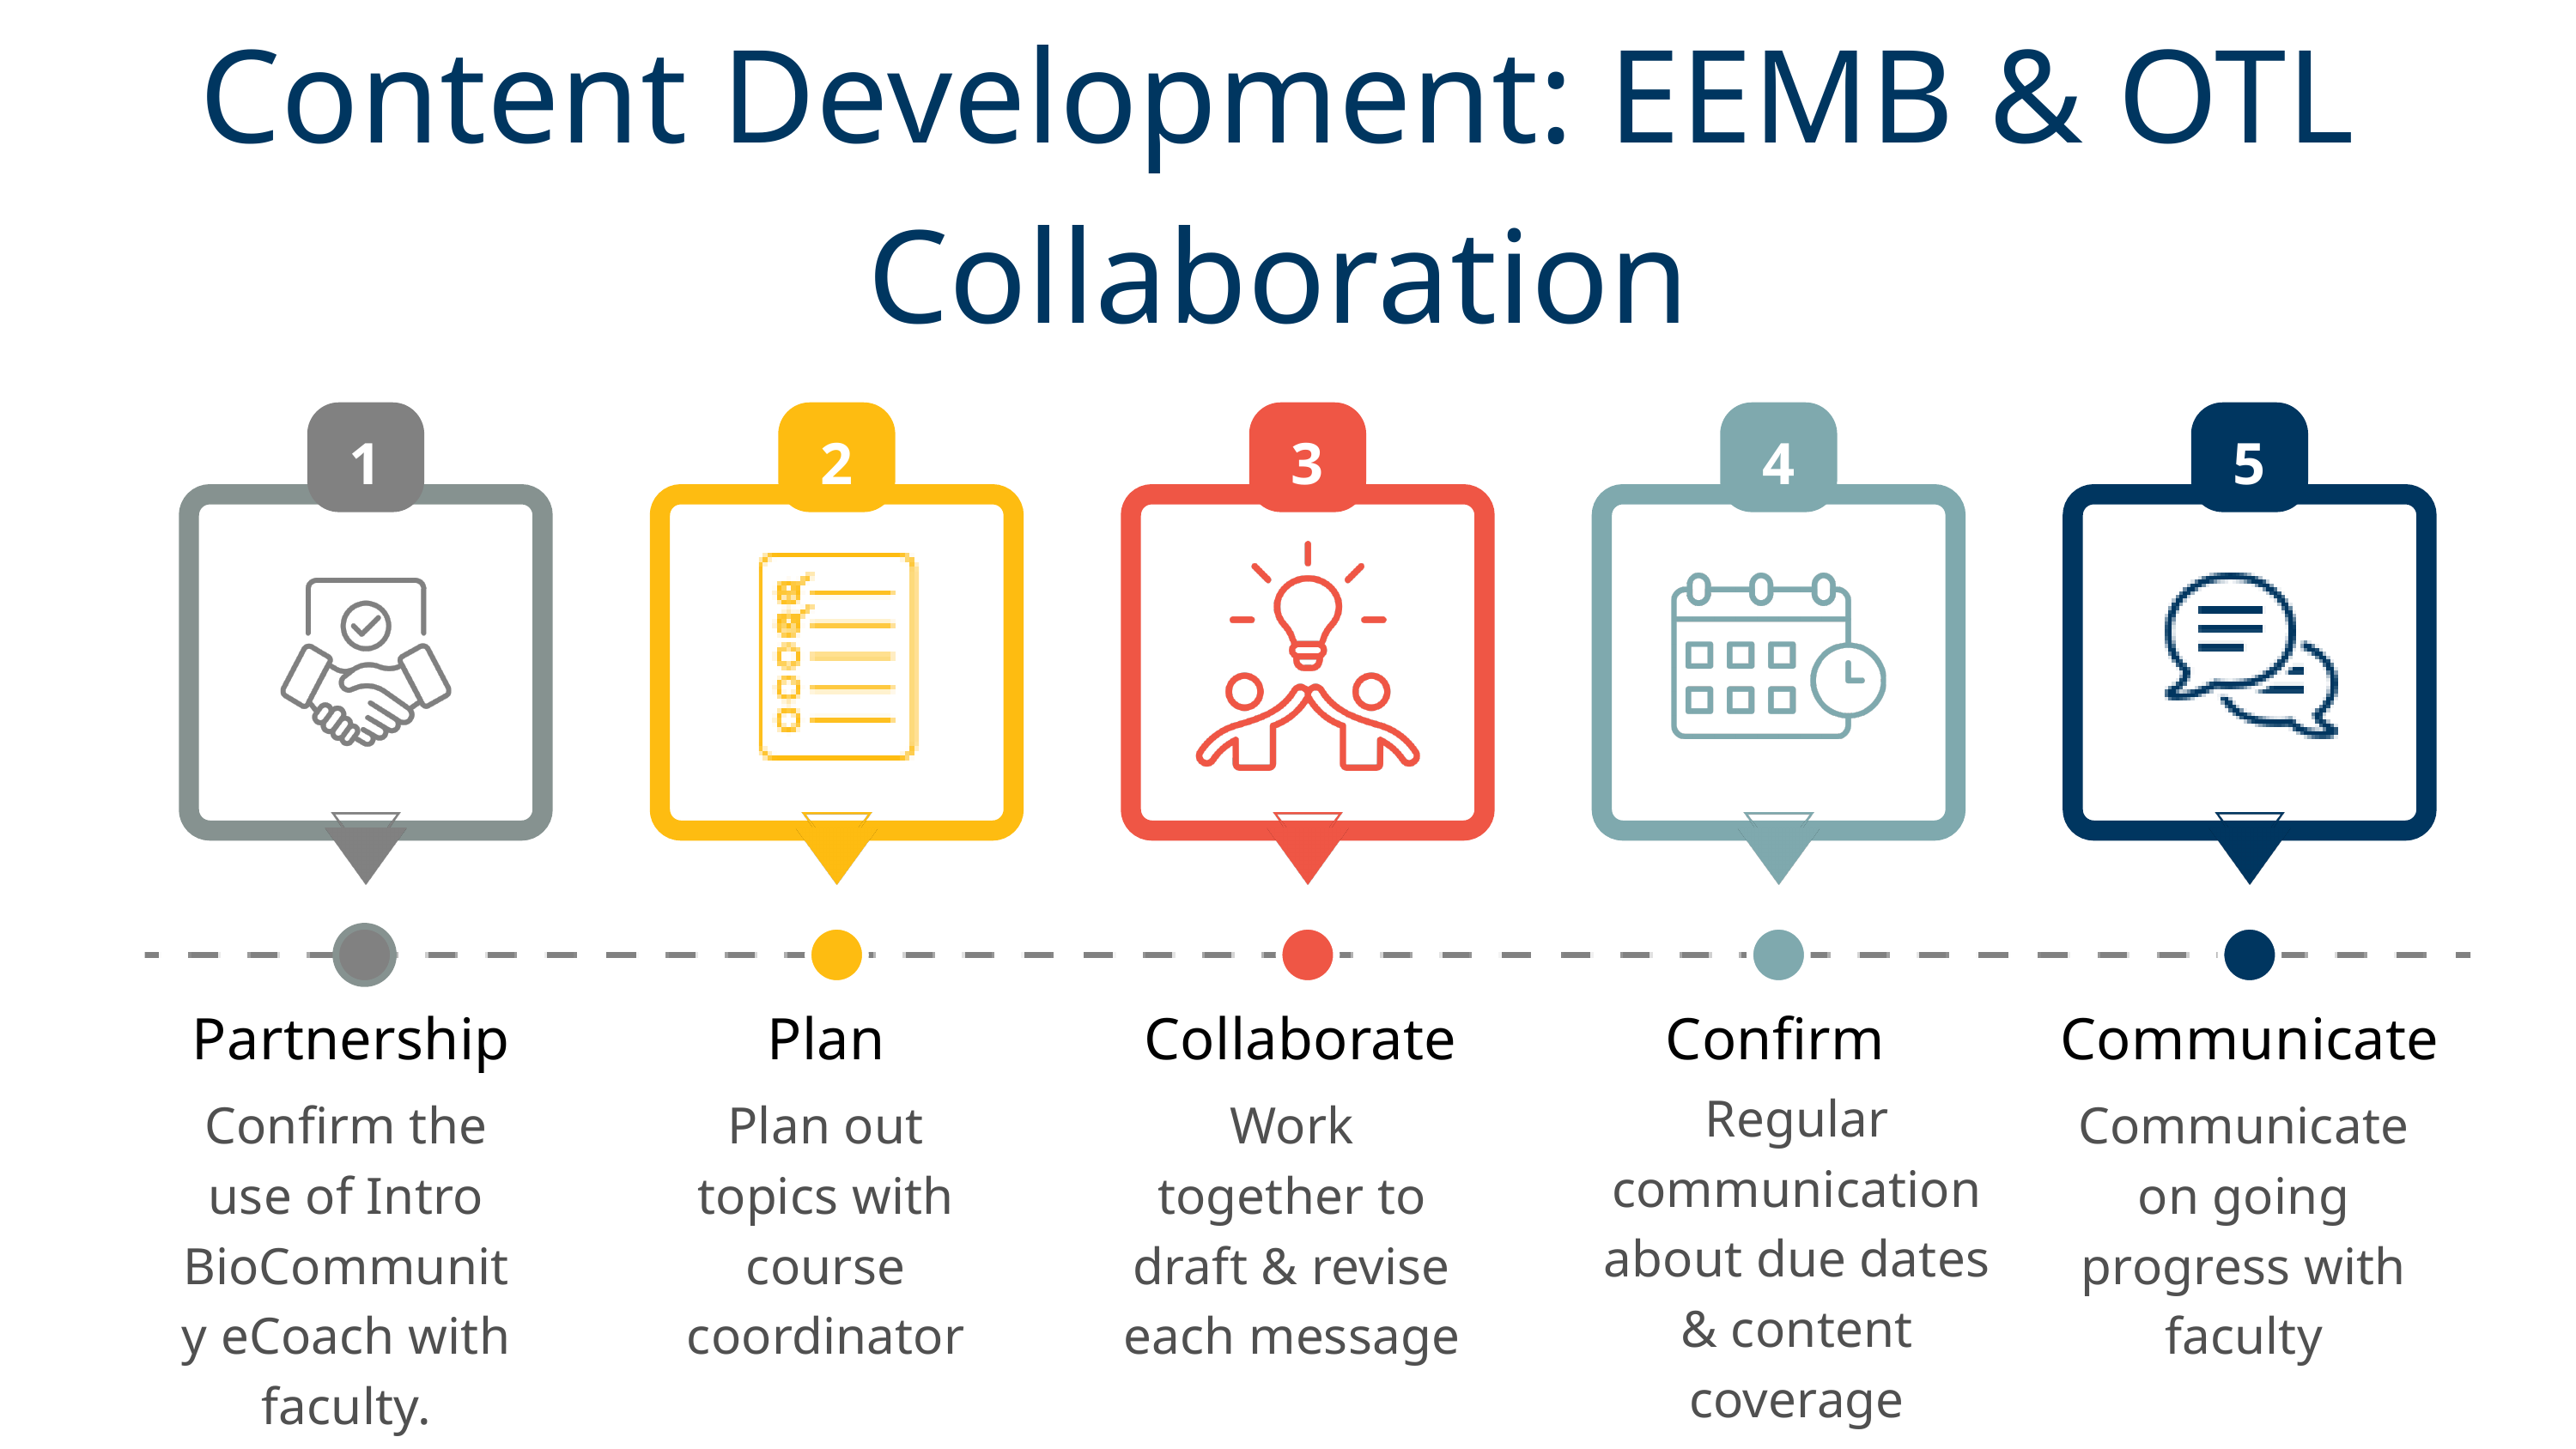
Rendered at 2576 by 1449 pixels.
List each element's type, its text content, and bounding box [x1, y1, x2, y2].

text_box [1601, 494, 1956, 831]
text_box Work together to draft & revise each message [1121, 1083, 1463, 1365]
text_box [1737, 838, 1820, 885]
text_box Plan out topics with course coordinator [654, 1083, 998, 1365]
text_box [2208, 838, 2291, 885]
text_box Communicate [2057, 991, 2443, 1071]
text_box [1279, 925, 1337, 985]
text_box [1812, 952, 2216, 958]
text_box [870, 952, 1274, 958]
text_box Regular communication about due dates & content coverage [1586, 1076, 2008, 1428]
text_box [1340, 952, 1745, 958]
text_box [1249, 402, 1367, 512]
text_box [659, 494, 1014, 831]
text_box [2221, 925, 2279, 985]
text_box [778, 402, 896, 512]
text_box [2190, 402, 2309, 512]
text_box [335, 925, 394, 985]
text_box [795, 838, 878, 885]
text_box Content Development: EEMB & OTL Collaboration [0, 0, 2567, 349]
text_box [1749, 925, 1808, 985]
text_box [807, 925, 866, 985]
text_box Collaborate [1138, 991, 1463, 1071]
text_box Communicate on going progress with faculty [2072, 1083, 2415, 1365]
text_box [144, 952, 331, 958]
text_box [398, 952, 803, 958]
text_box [2072, 494, 2427, 831]
text_box Partnership [189, 991, 514, 1071]
text_box Confirm the use of Intro BioCommunity eCoach with faculty. [178, 1083, 514, 1435]
text_box Confirm [1613, 991, 1938, 1071]
text_box [325, 838, 407, 885]
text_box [188, 494, 544, 831]
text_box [307, 402, 425, 512]
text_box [1720, 402, 1838, 512]
text_box [1267, 838, 1349, 885]
text_box Plan [663, 991, 989, 1071]
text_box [1130, 494, 1485, 831]
text_box [2282, 952, 2471, 958]
